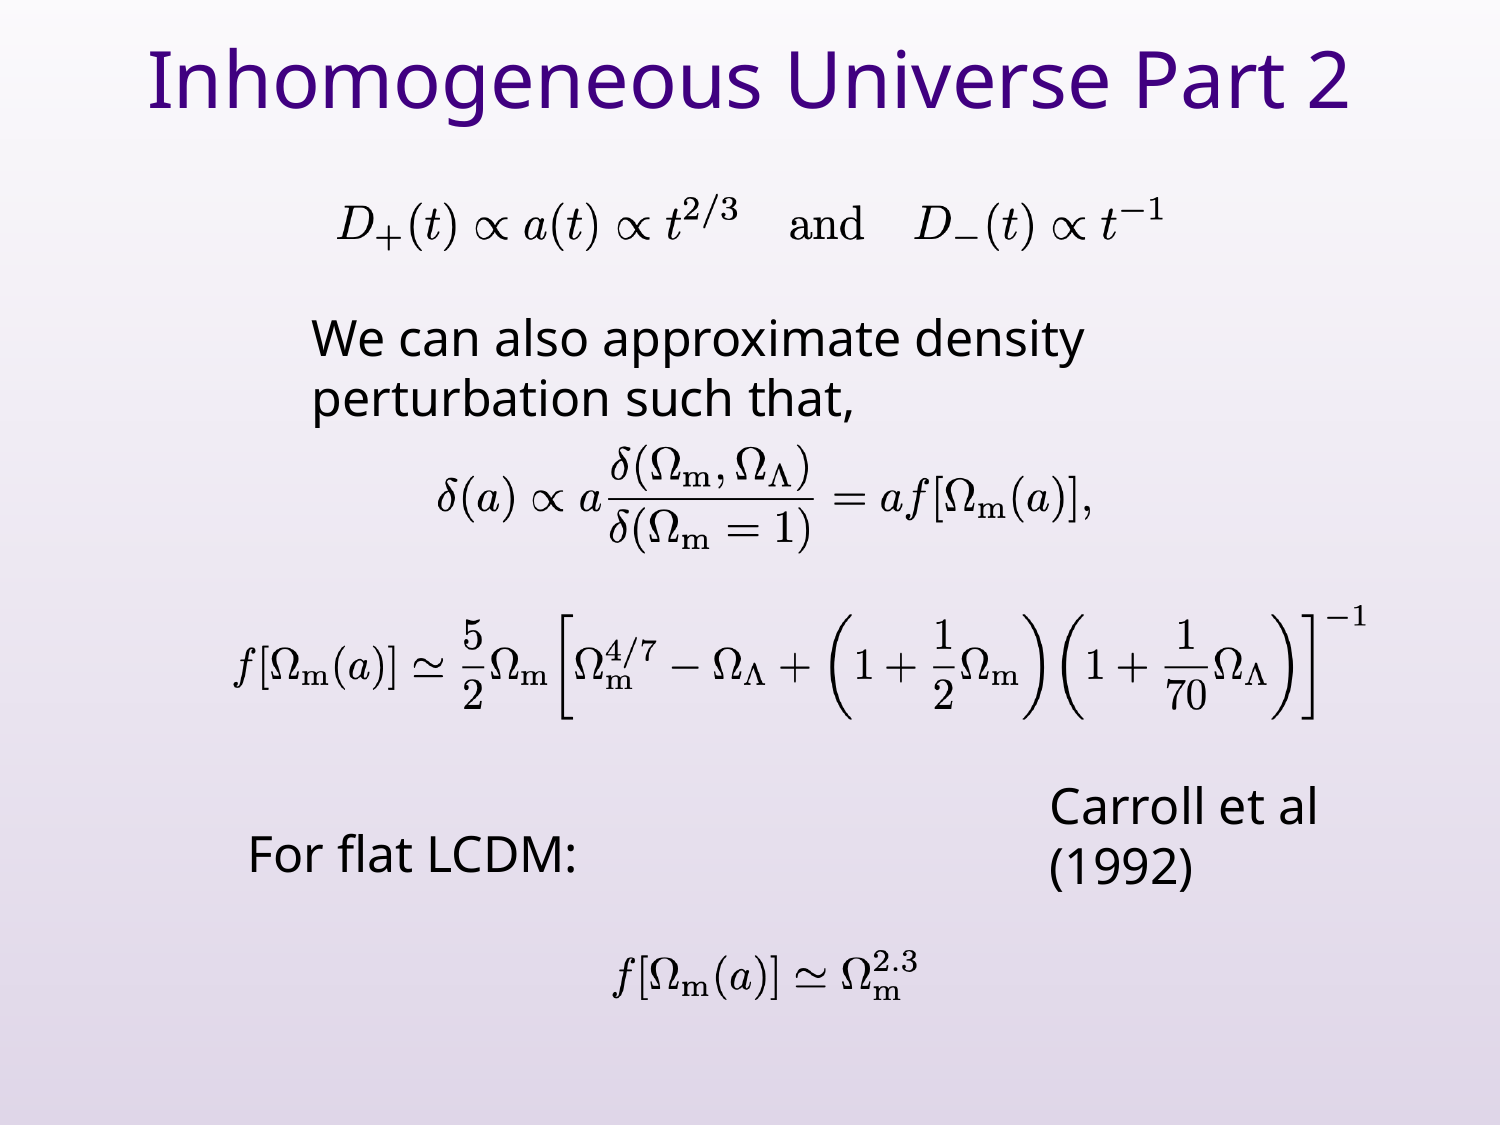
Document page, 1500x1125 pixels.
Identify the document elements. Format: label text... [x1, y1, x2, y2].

text_box For flat LCDM: [239, 814, 638, 890]
picture [336, 193, 1164, 251]
title Inhomogeneous Universe Part 2 [74, 12, 1426, 142]
text_box Carroll et al (1992) [1042, 766, 1352, 902]
picture [438, 444, 1092, 554]
text_box We can also approximate density perturbation such that, [304, 298, 1296, 434]
picture [233, 604, 1367, 720]
picture [612, 949, 917, 1000]
